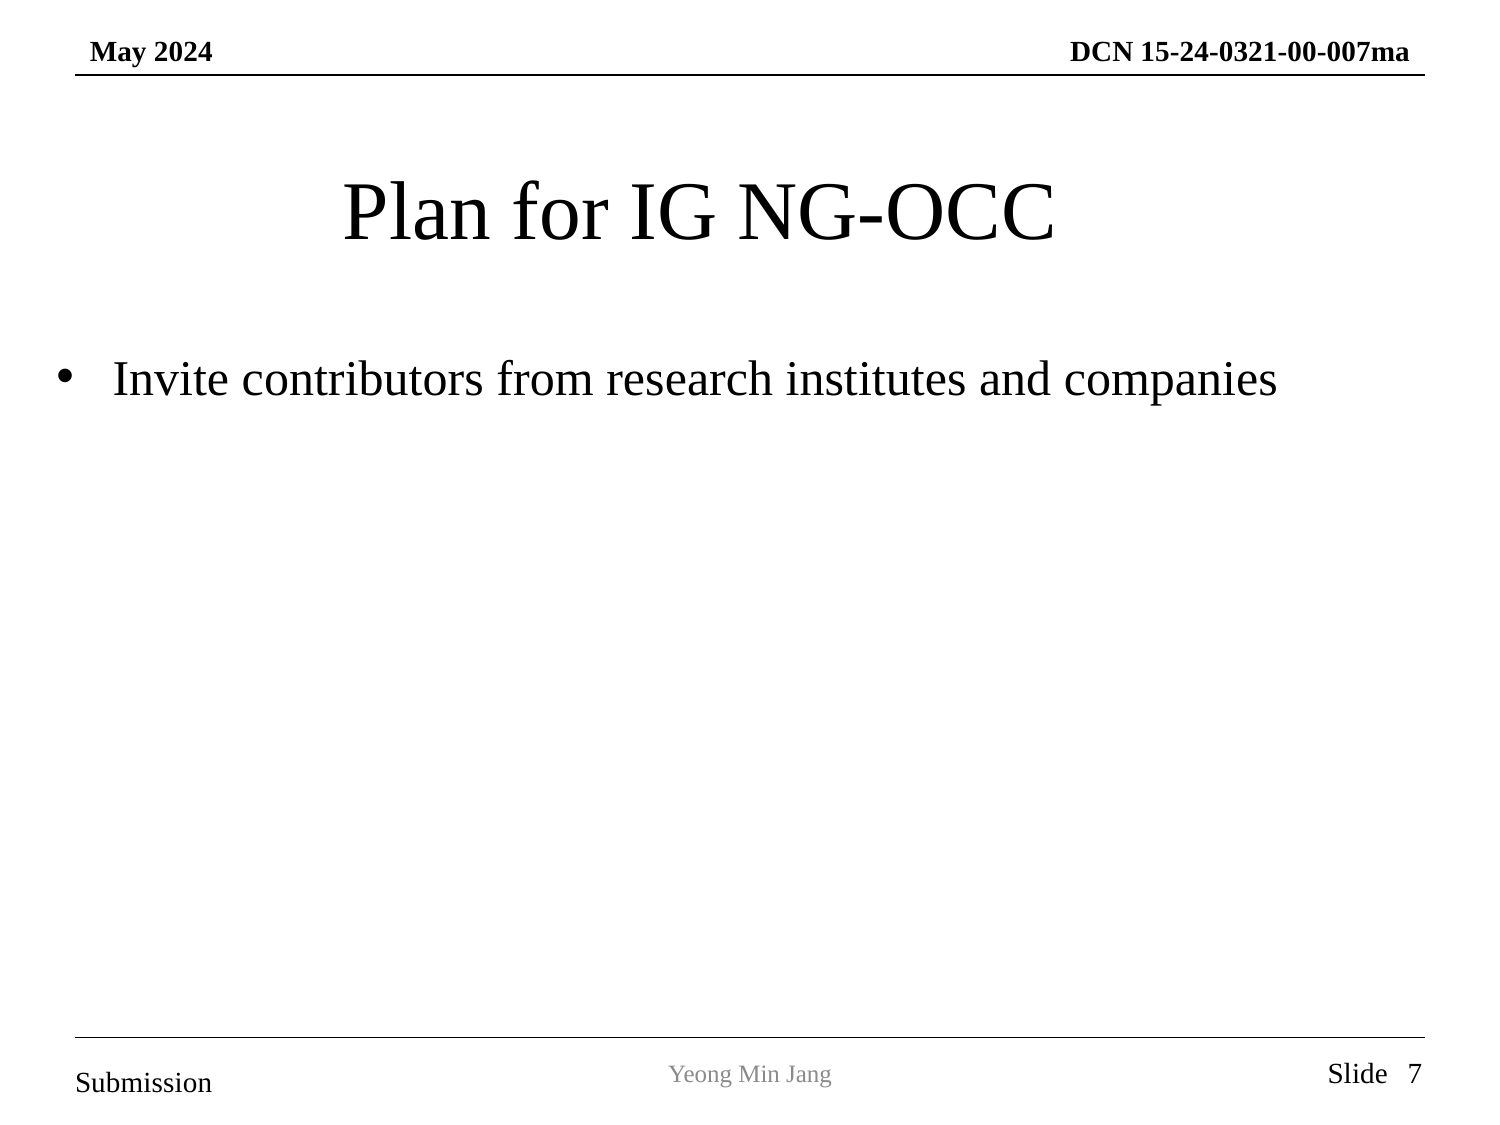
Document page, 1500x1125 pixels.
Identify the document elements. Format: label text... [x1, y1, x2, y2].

list Invite contributors from research institutes and companies [41, 337, 1459, 976]
title Plan for IG NG-OCC [24, 112, 1375, 300]
